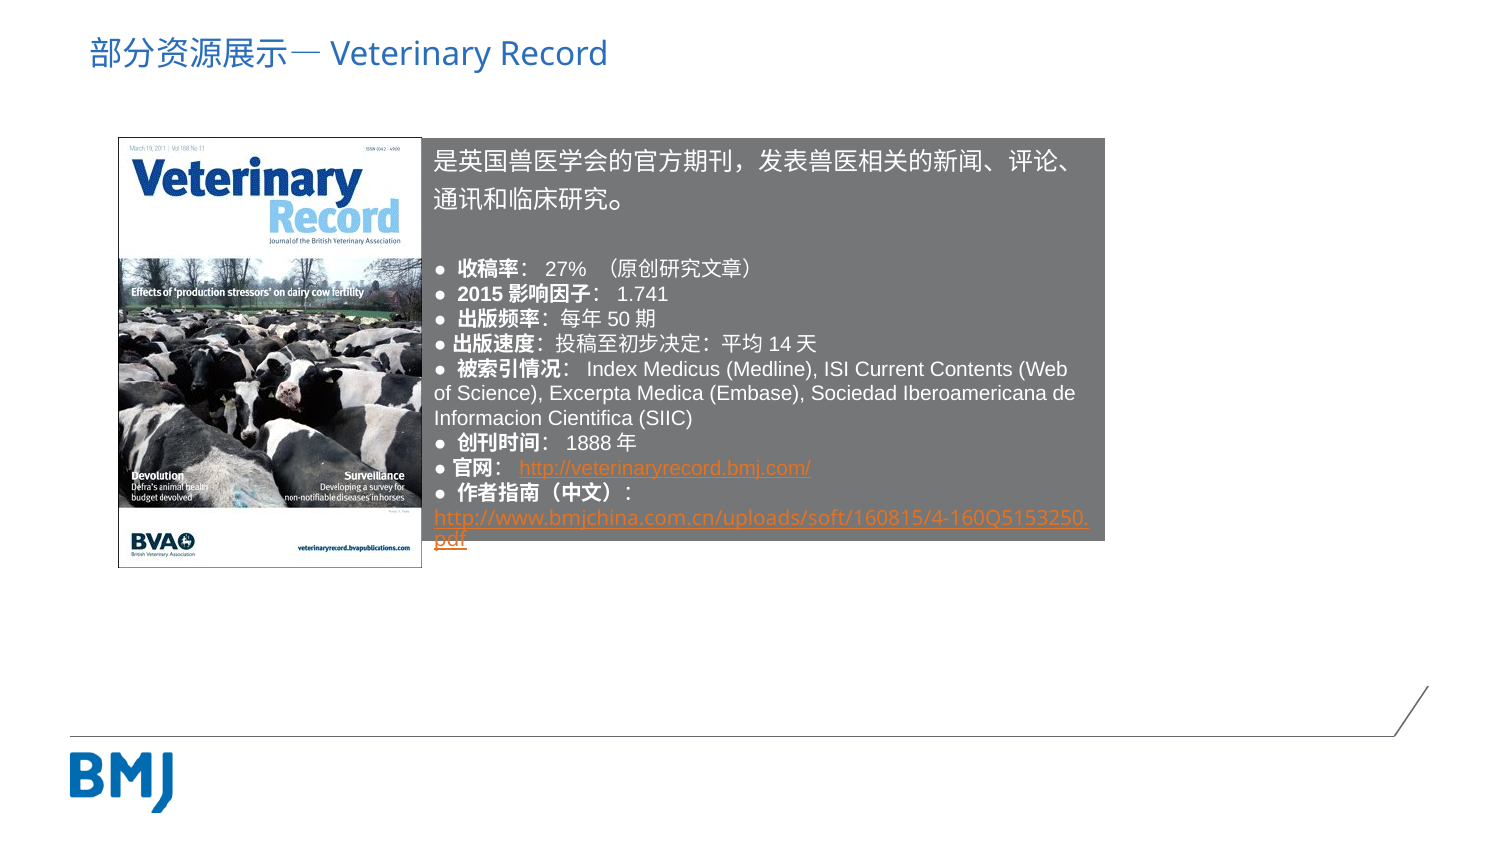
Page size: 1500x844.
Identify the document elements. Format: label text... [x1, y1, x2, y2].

text_box 是英国兽医学会的官方期刊，发表兽医相关的新闻、评论、通讯和临床研究。 ● 收稿率：27% （原创研究文章） ● 2015影响因子：1.741 ● 出版频率：每年50期 ● 出版速度：投稿至初步决定：平均14天 ● 被索引情况：Index Medicus (Medline), ISI Current Contents (Web of Science), Excerpta Medica (Embase), Sociedad Iberoamericana de Informacion Cientifica (SIIC) ● 创刊时间：1888年 ● 官网：http://veterinaryrecord.bmj.com/ ● 作者指南（中文）：http://www.bmjchina.com.cn/uploads/soft/160815/4-160Q5153250.pdf [423, 138, 1105, 541]
picture [49, 731, 199, 828]
picture [118, 137, 423, 568]
text_box 部分资源展示—Veterinary Record [75, 24, 1435, 110]
